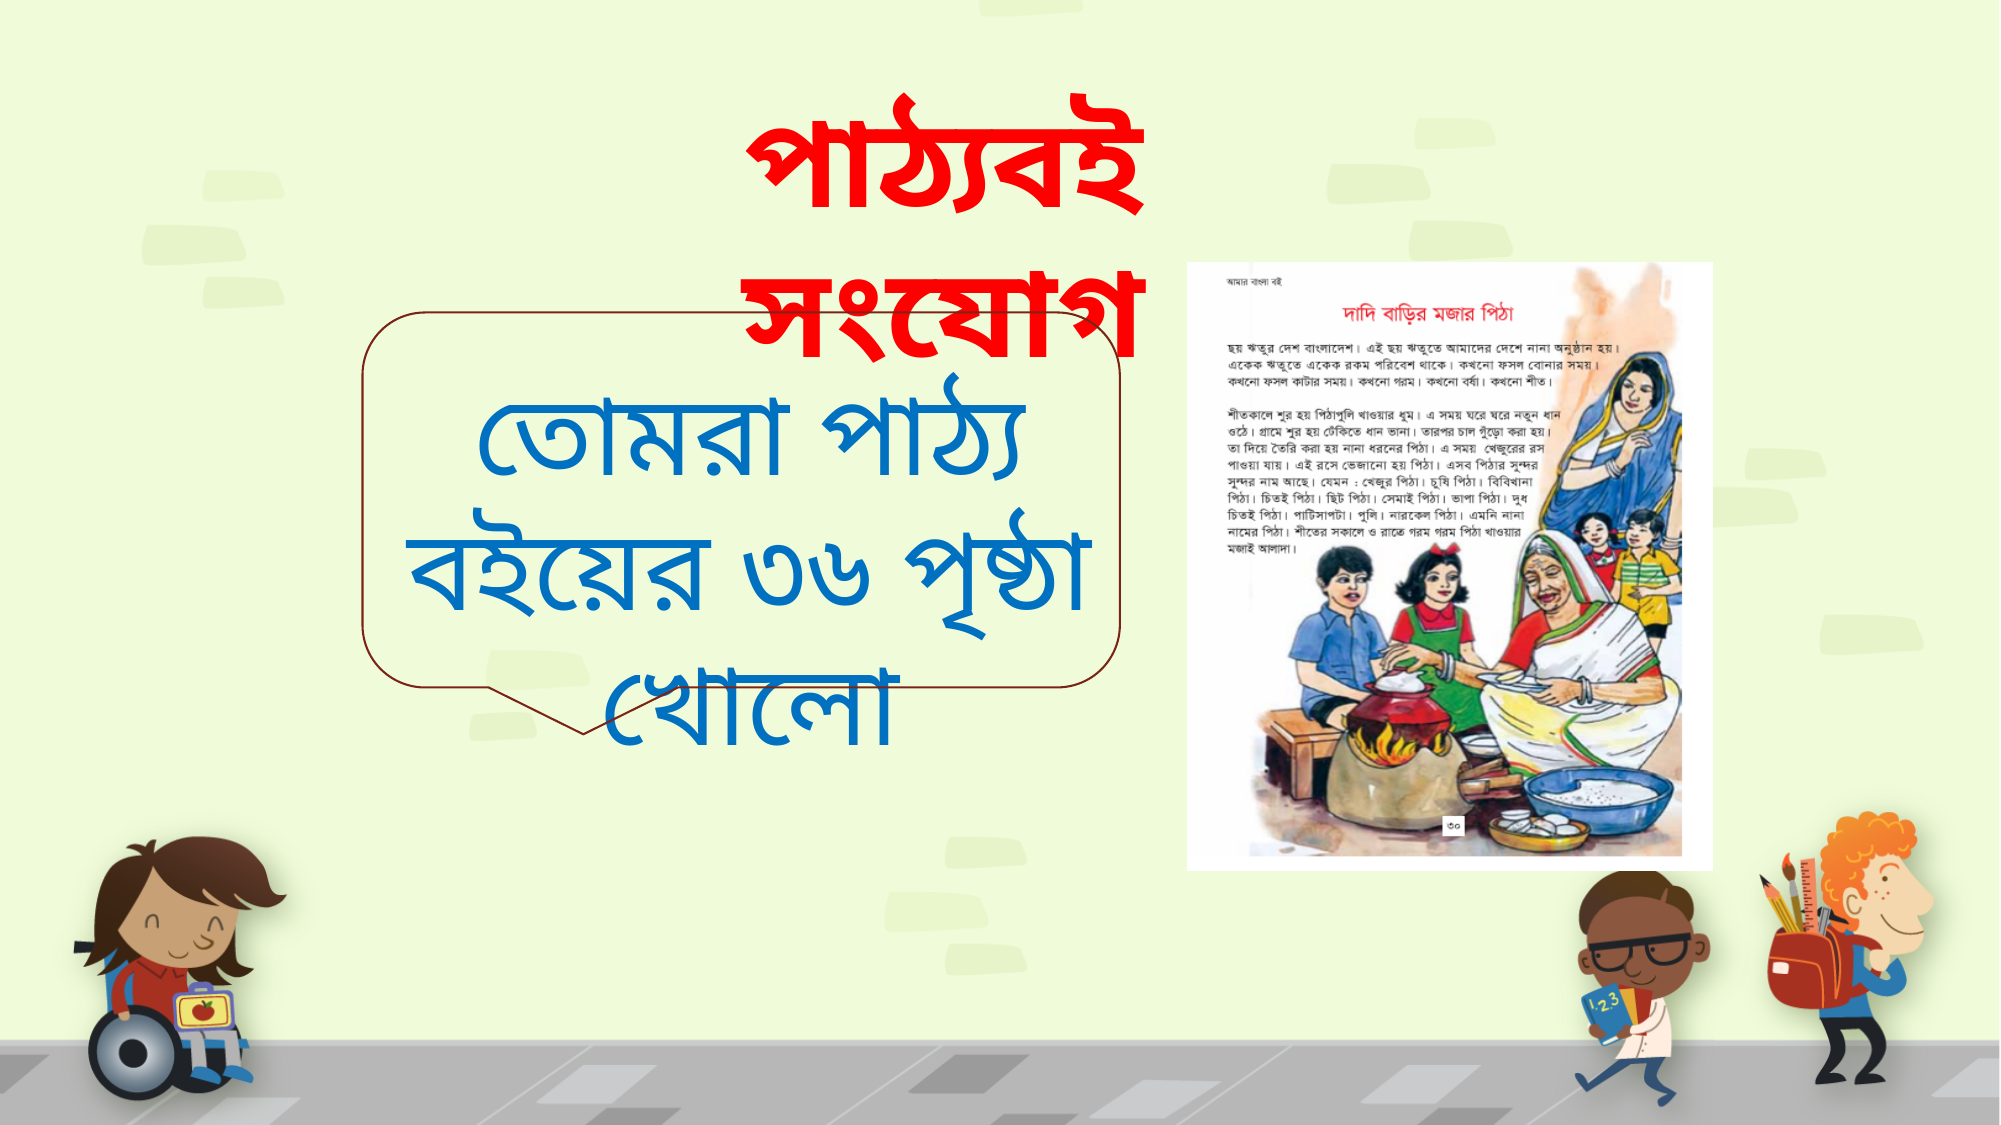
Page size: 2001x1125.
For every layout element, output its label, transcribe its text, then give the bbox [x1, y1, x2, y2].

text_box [362, 312, 1120, 688]
text_box পাঠ্যবই সংযোগ [587, 74, 1300, 390]
picture [0, 0, 2000, 1125]
